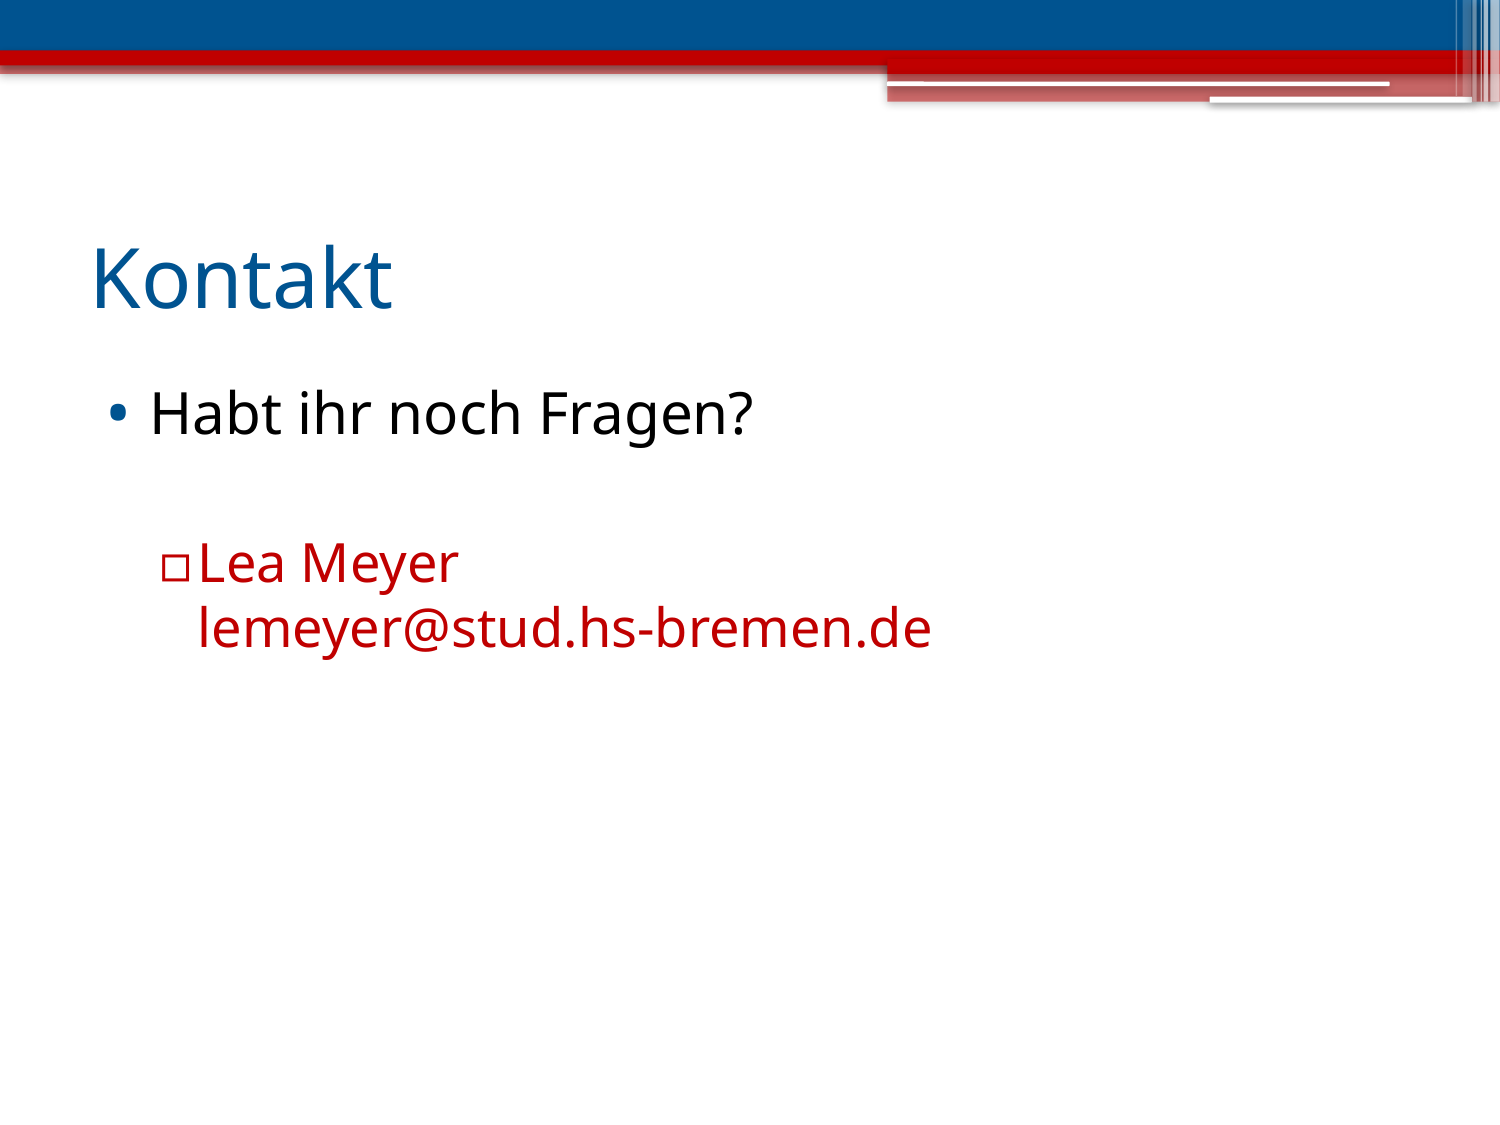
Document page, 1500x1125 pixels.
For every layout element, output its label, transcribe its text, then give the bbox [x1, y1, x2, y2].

list Habt ihr noch Fragen? Lea Meyer lemeyer@stud.hs-bremen.de [75, 368, 1425, 1079]
title Kontakt [75, 187, 1425, 363]
